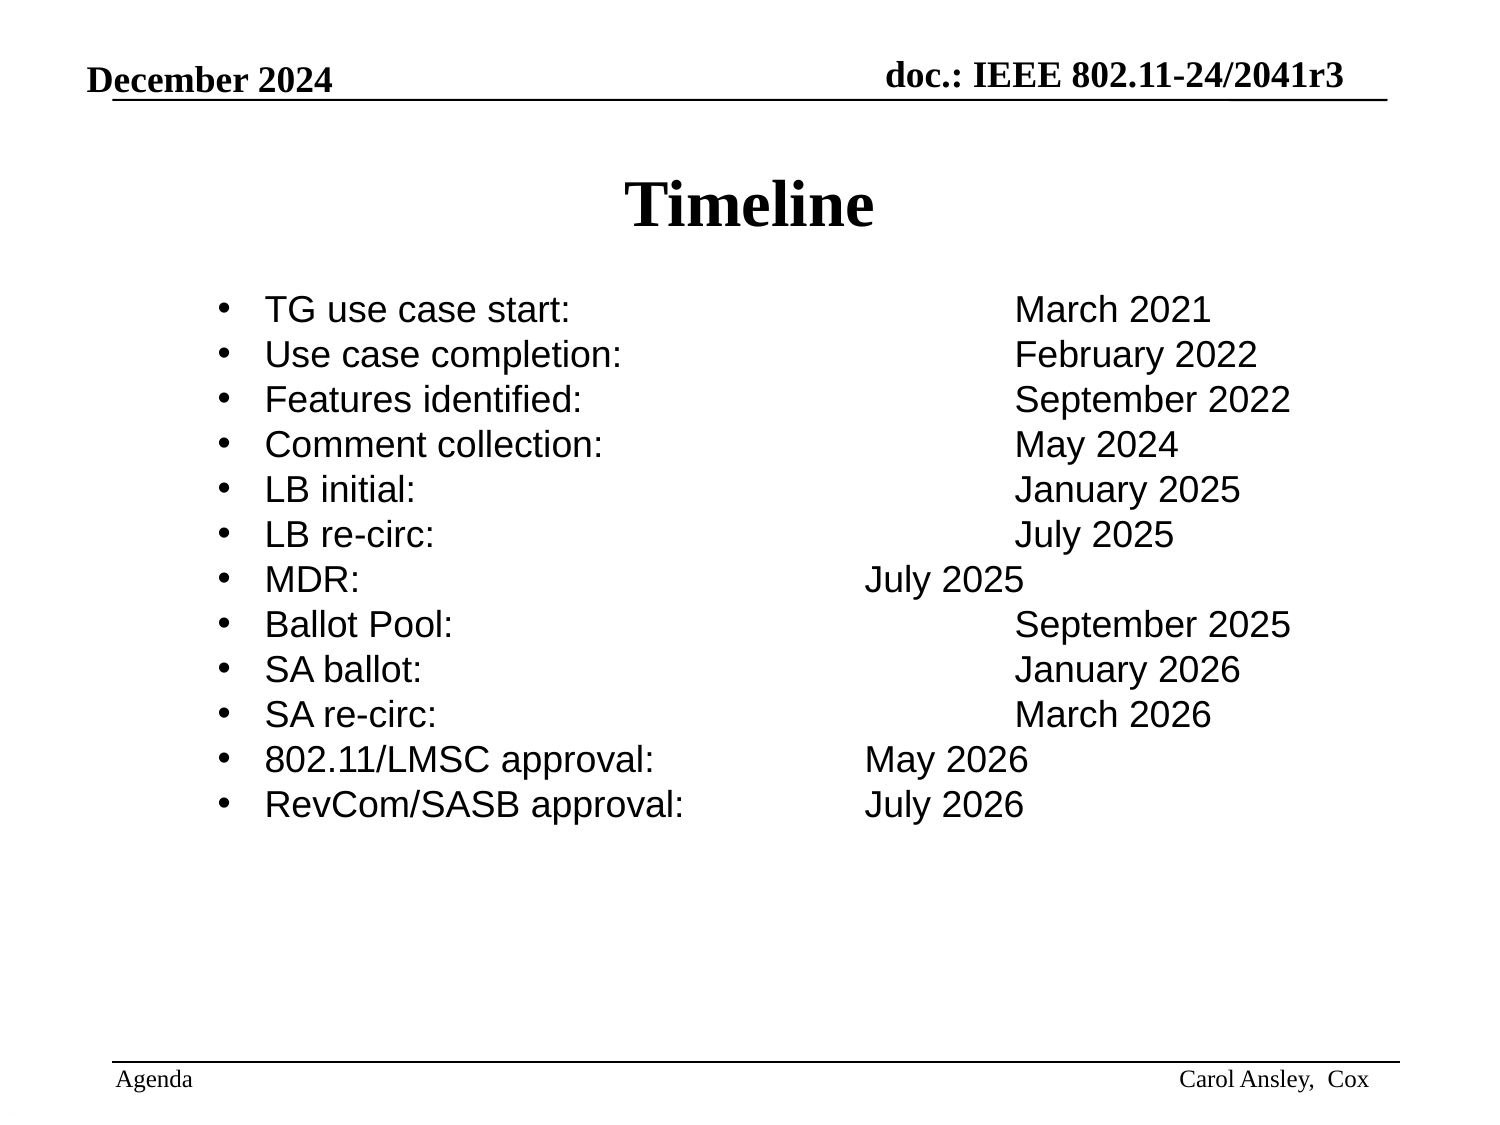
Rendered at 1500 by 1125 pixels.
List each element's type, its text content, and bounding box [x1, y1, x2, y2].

title Timeline [111, 111, 1388, 288]
list TG use case start: March 2021 Use case completion: February 2022 Features identified: September 2022 Comment collection: May 2024 LB initial: January 2025 LB re-circ: July 2025 MDR: July 2025 Ballot Pool: September 2025 SA ballot: January 2026 SA re-circ: March 2026 802.11/LMSC approval: May 2026 RevCom/SASB approval: July 2026 [217, 243, 1363, 911]
